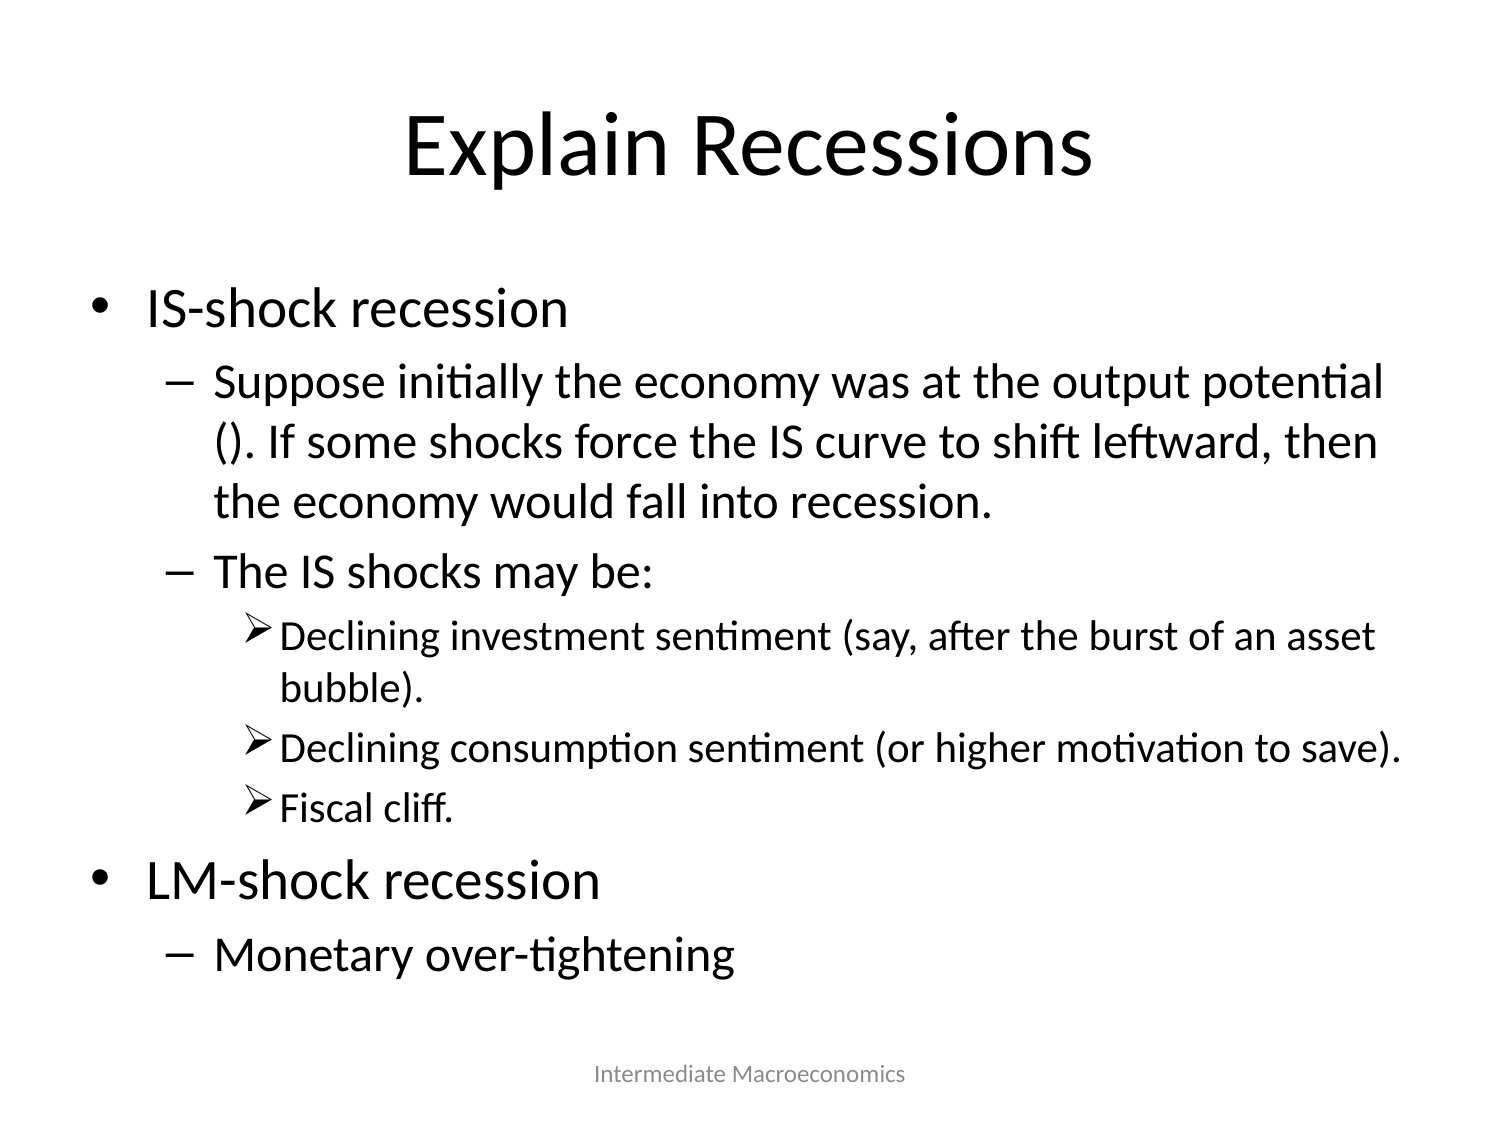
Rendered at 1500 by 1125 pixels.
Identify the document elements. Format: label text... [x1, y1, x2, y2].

title Explain Recessions [75, 45, 1425, 233]
footer Intermediate Macroeconomics [512, 1042, 988, 1103]
